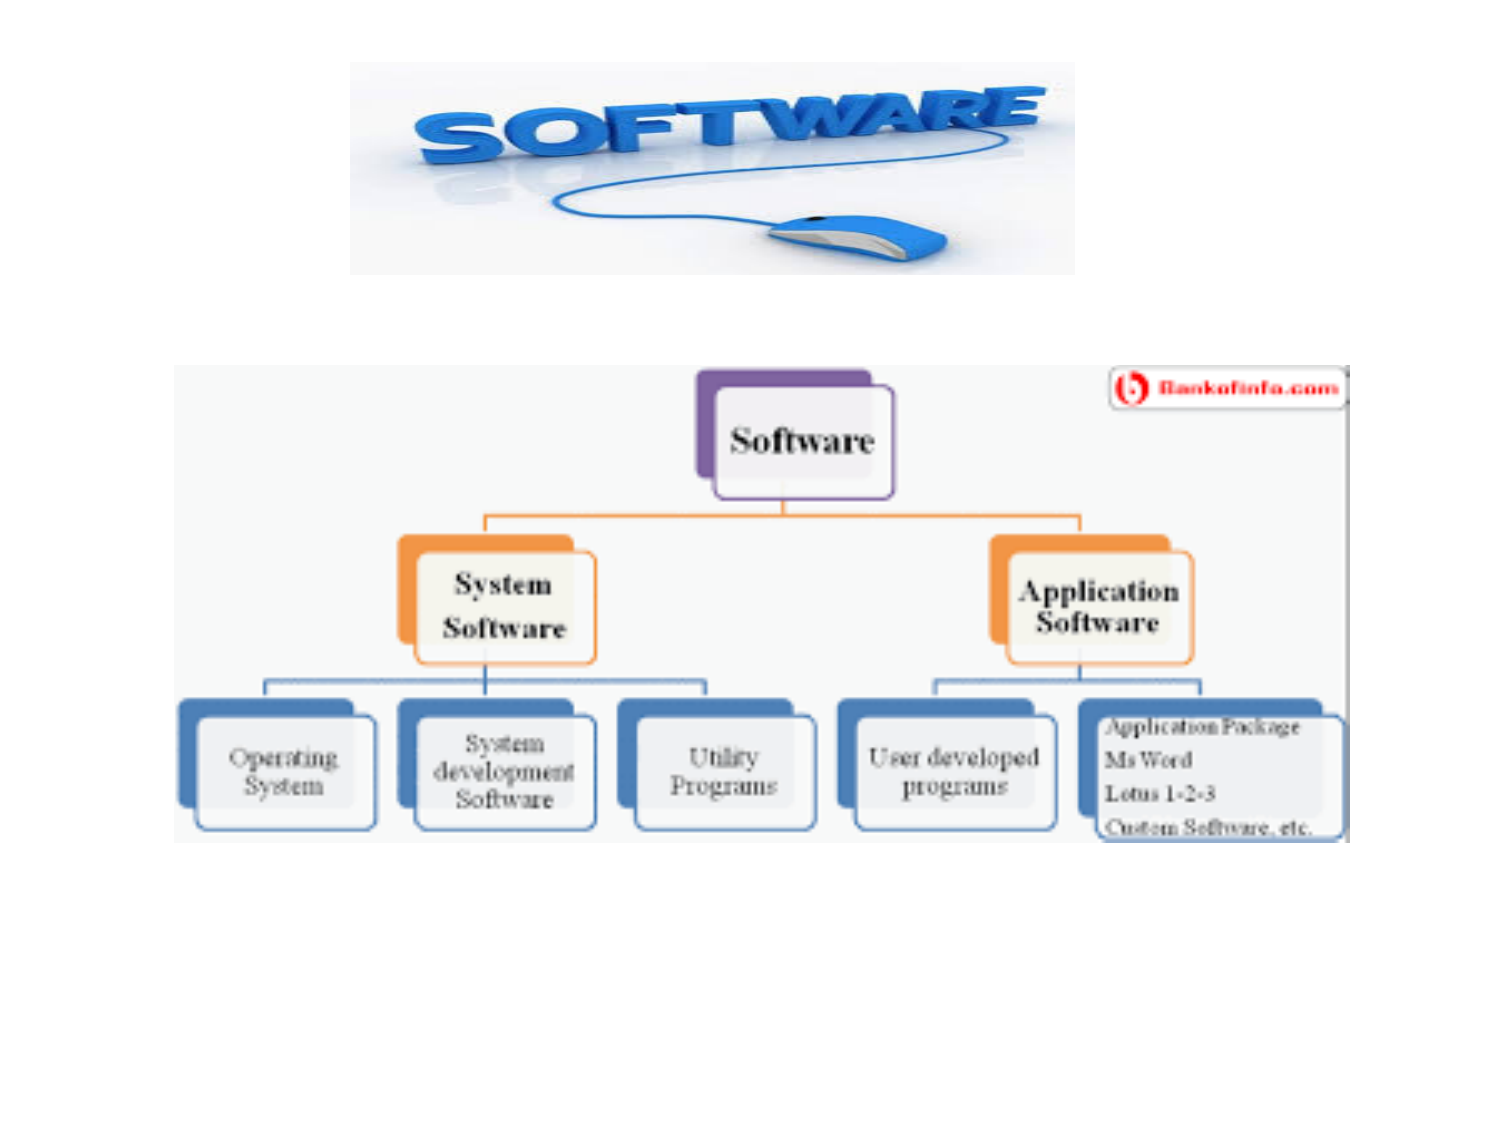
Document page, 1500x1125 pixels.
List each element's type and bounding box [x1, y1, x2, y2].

picture [174, 365, 1351, 844]
picture [349, 62, 1076, 276]
